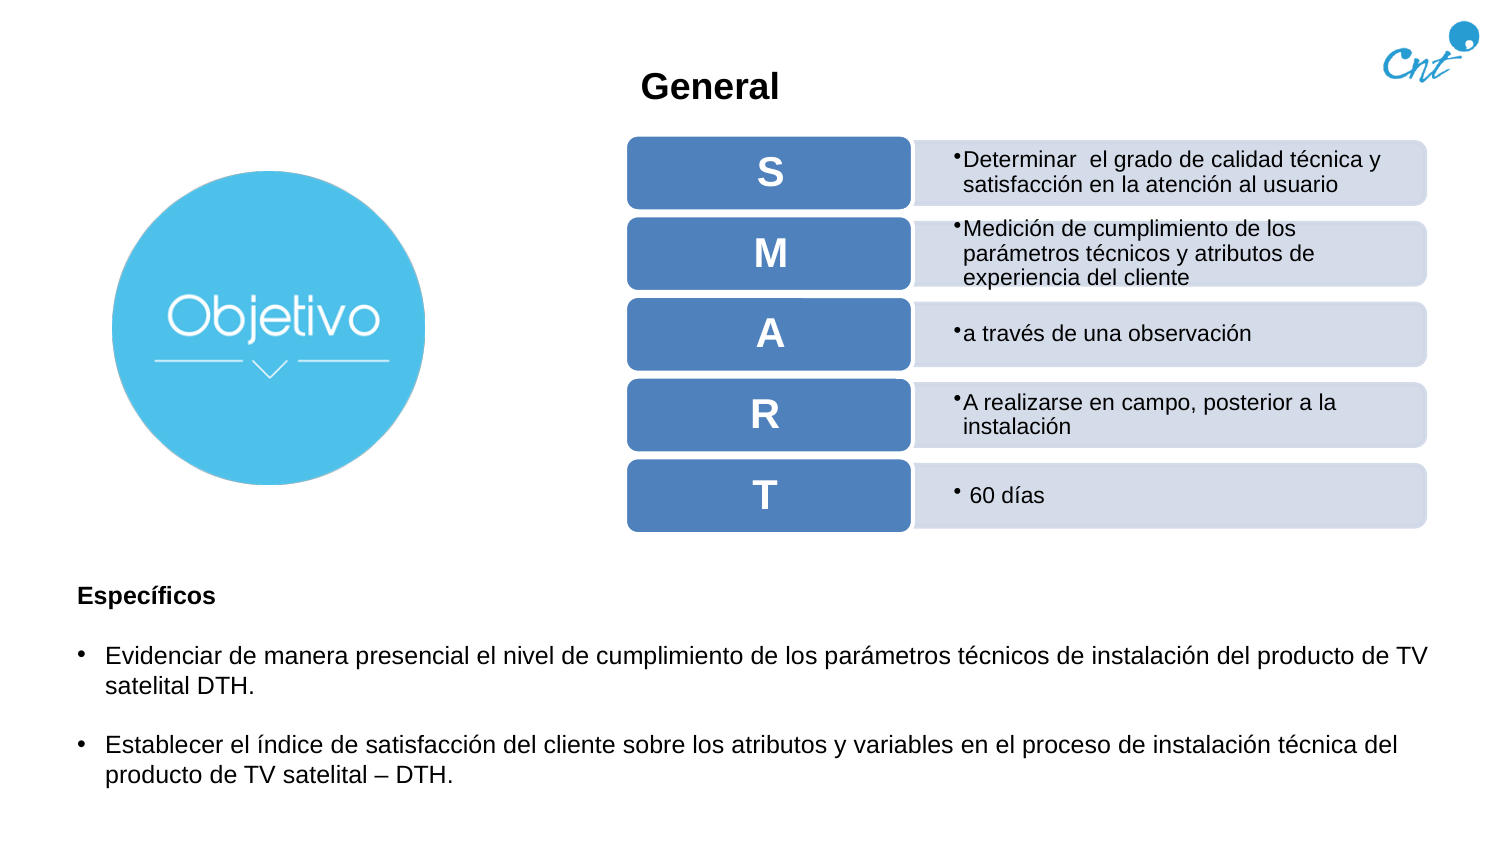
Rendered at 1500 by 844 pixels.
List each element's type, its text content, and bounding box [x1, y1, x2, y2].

text_box Específicos Evidenciar de manera presencial el nivel de cumplimiento de los parámetros técnicos de instalación del producto de TV satelital DTH. Establecer el índice de satisfacción del cliente sobre los atributos y variables en el proceso de instalación técnica del producto de TV satelital – DTH. [62, 571, 1475, 797]
picture [1363, 10, 1498, 92]
text_box General [625, 54, 796, 115]
picture [112, 171, 426, 485]
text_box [624, 134, 1426, 535]
